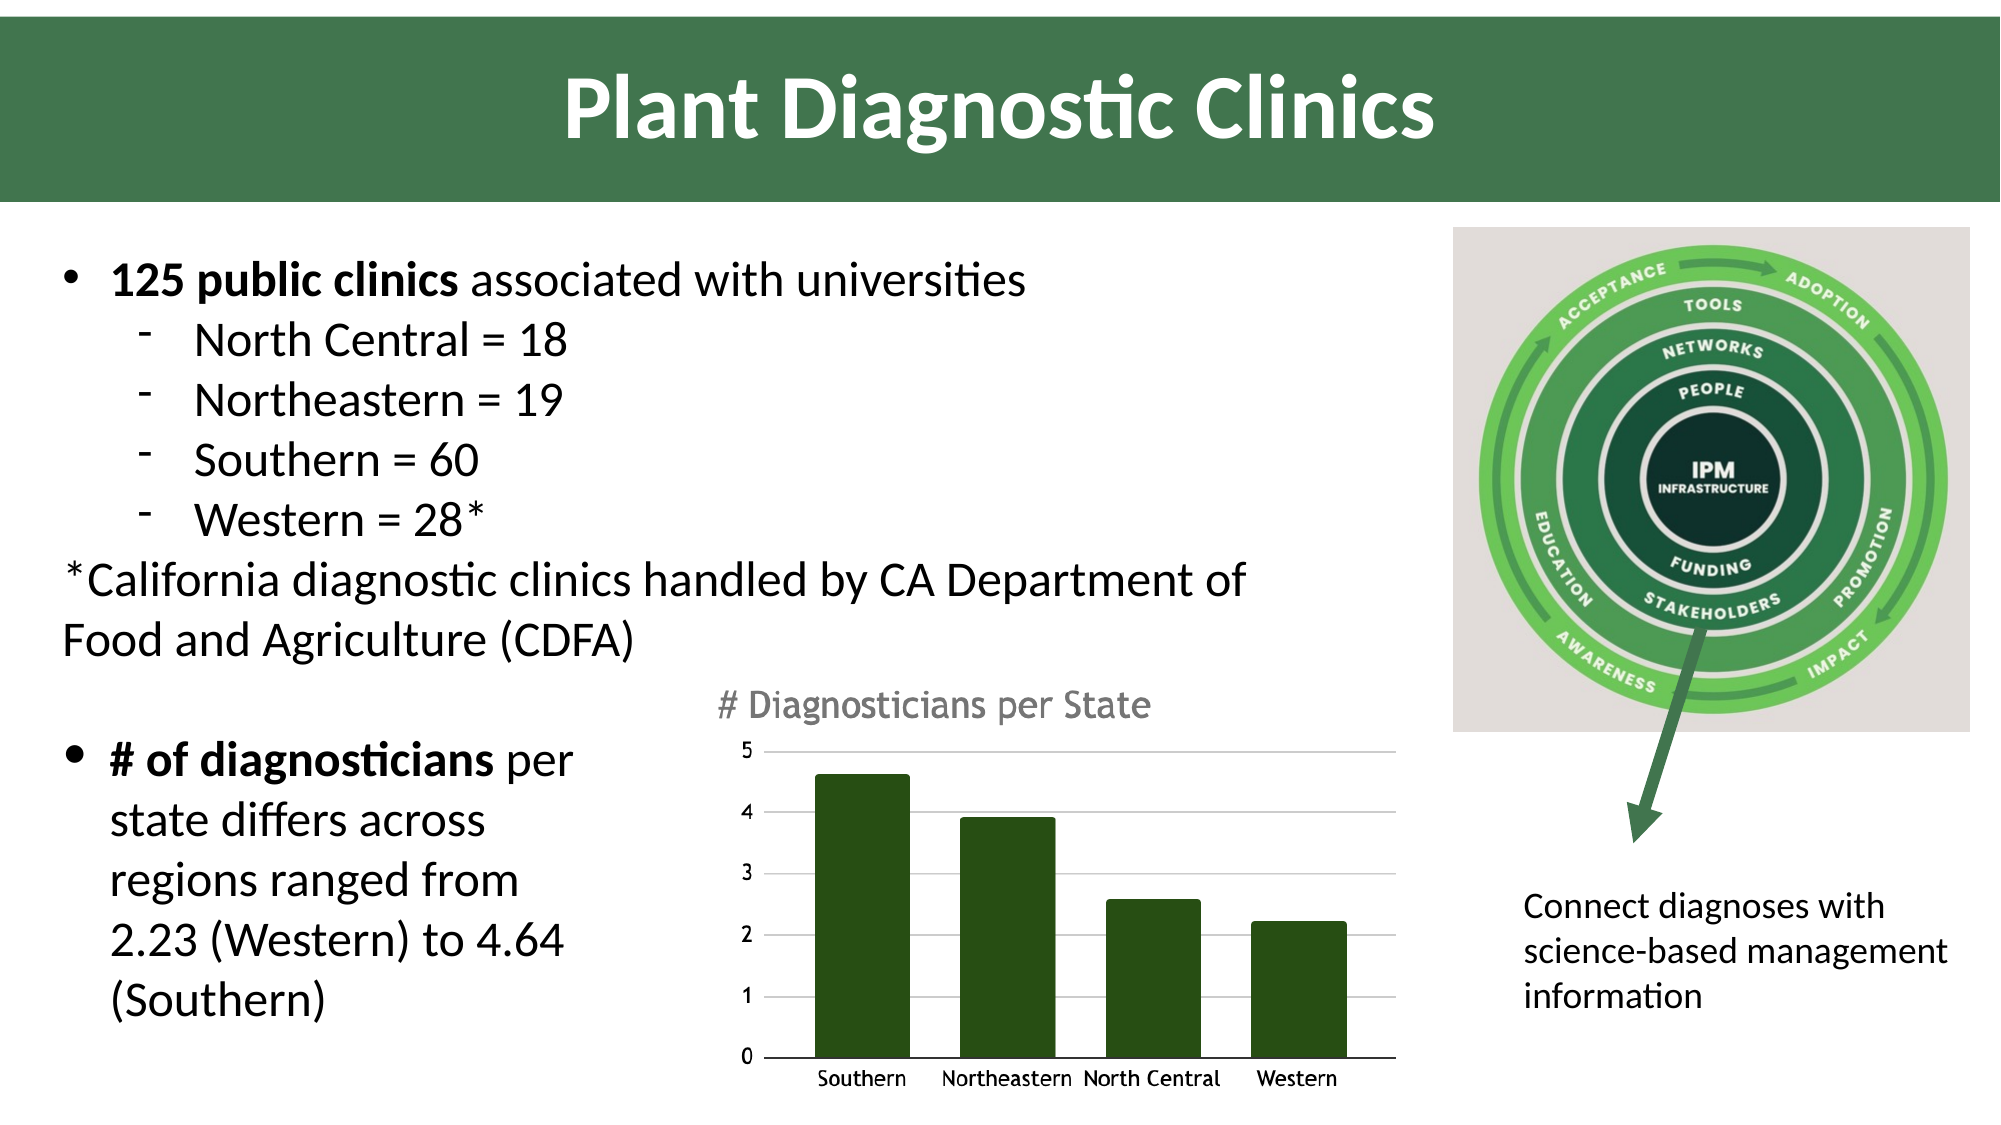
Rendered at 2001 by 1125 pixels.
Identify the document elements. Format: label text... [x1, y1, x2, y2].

text_box Connect diagnoses with science-based management information [1508, 865, 1970, 1031]
picture [694, 664, 1417, 1113]
text_box 125 public clinics associated with universities North Central = 18 Northeastern = 19 Southern = 60 Western = 28* *California diagnostic clinics handled by CA Department of Food and Agriculture (CDFA) # of diagnosticians per state differs across regions ranged from 2.23 (Western) to 4.64 (Southern) [47, 238, 1275, 1034]
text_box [1633, 627, 1702, 844]
title Plant Diagnostic Clinics [0, 16, 2000, 202]
picture [1453, 227, 1970, 733]
